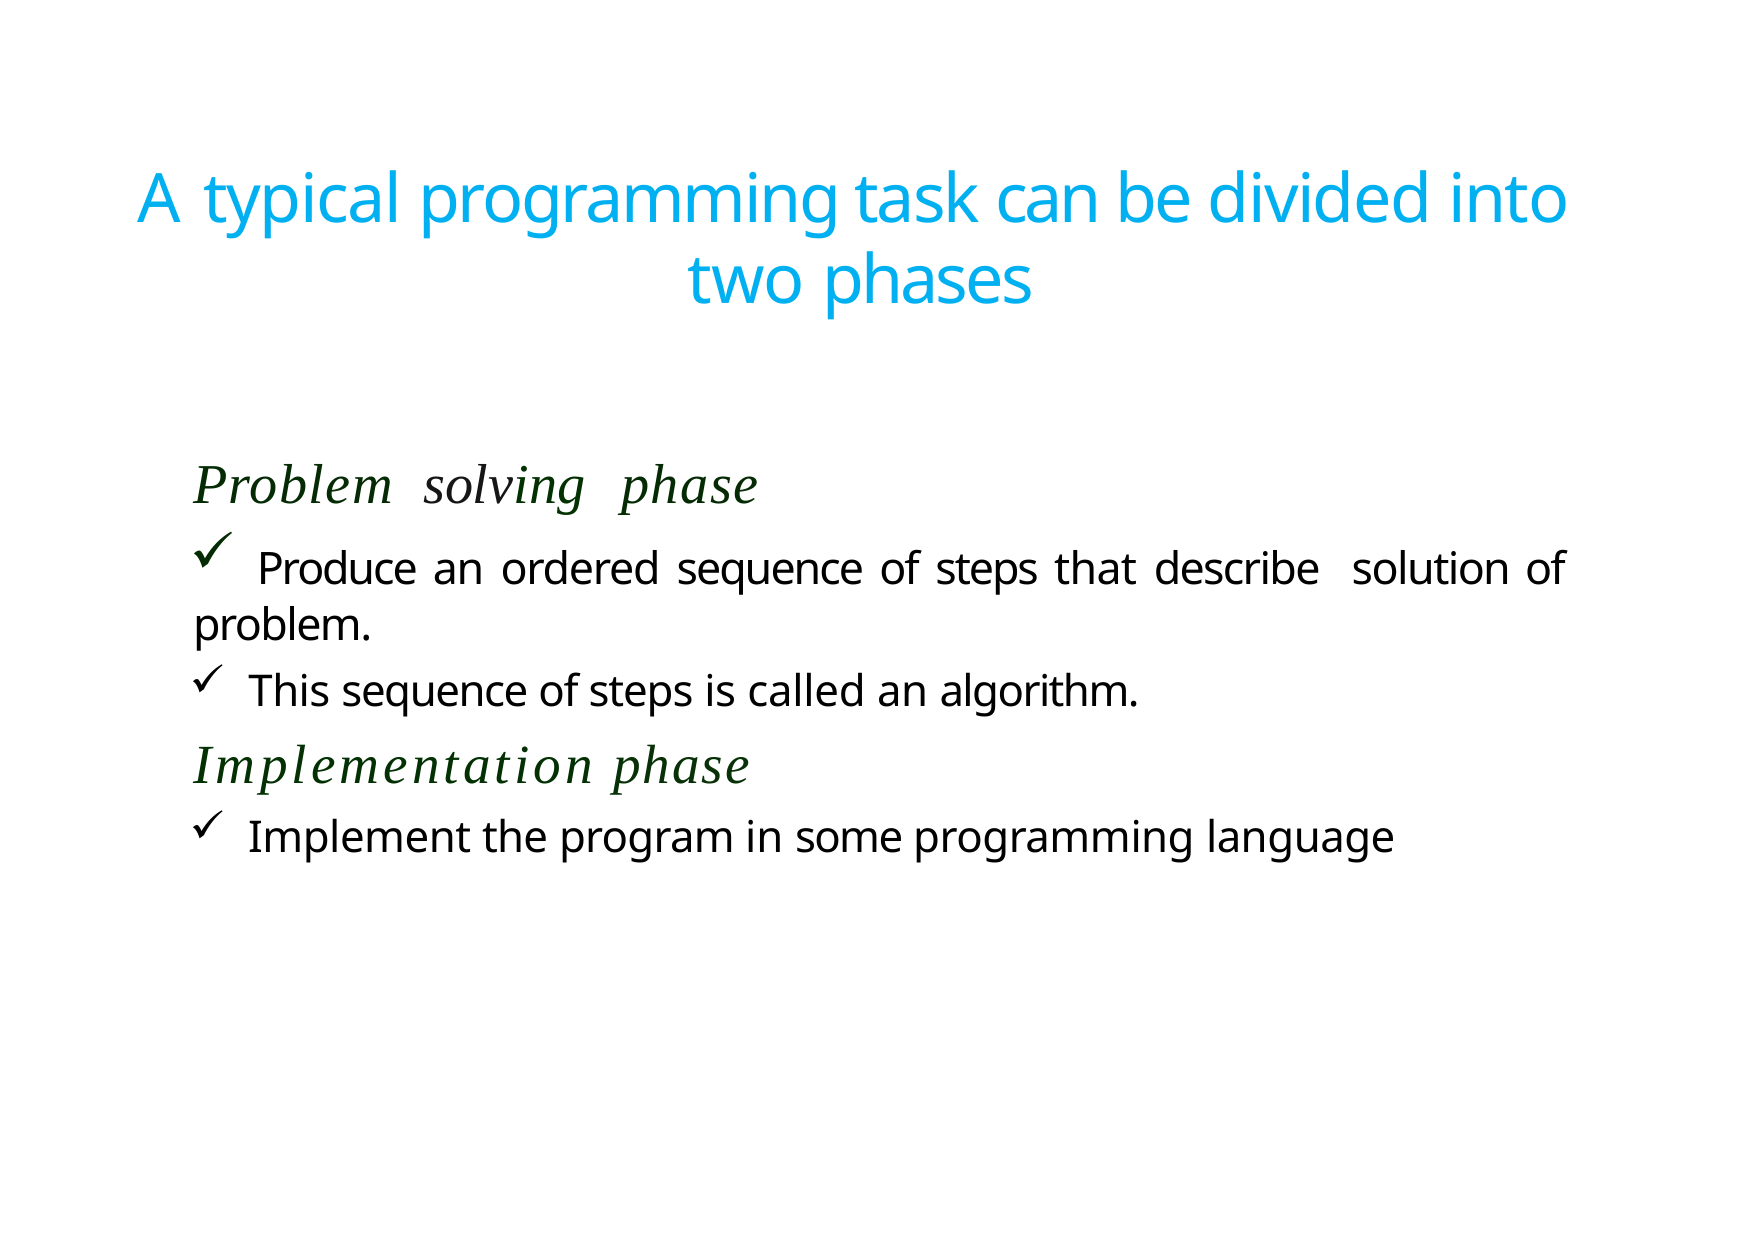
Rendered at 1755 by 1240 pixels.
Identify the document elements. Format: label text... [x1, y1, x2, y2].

title A typical programming task can be divided into two phases [77, 144, 1645, 327]
text_box Problem solving phase Produce an ordered sequence of steps that describe solution of problem. This sequence of steps is called an algorithm. Implementation phase Implement the program in some programming language [189, 444, 1565, 861]
